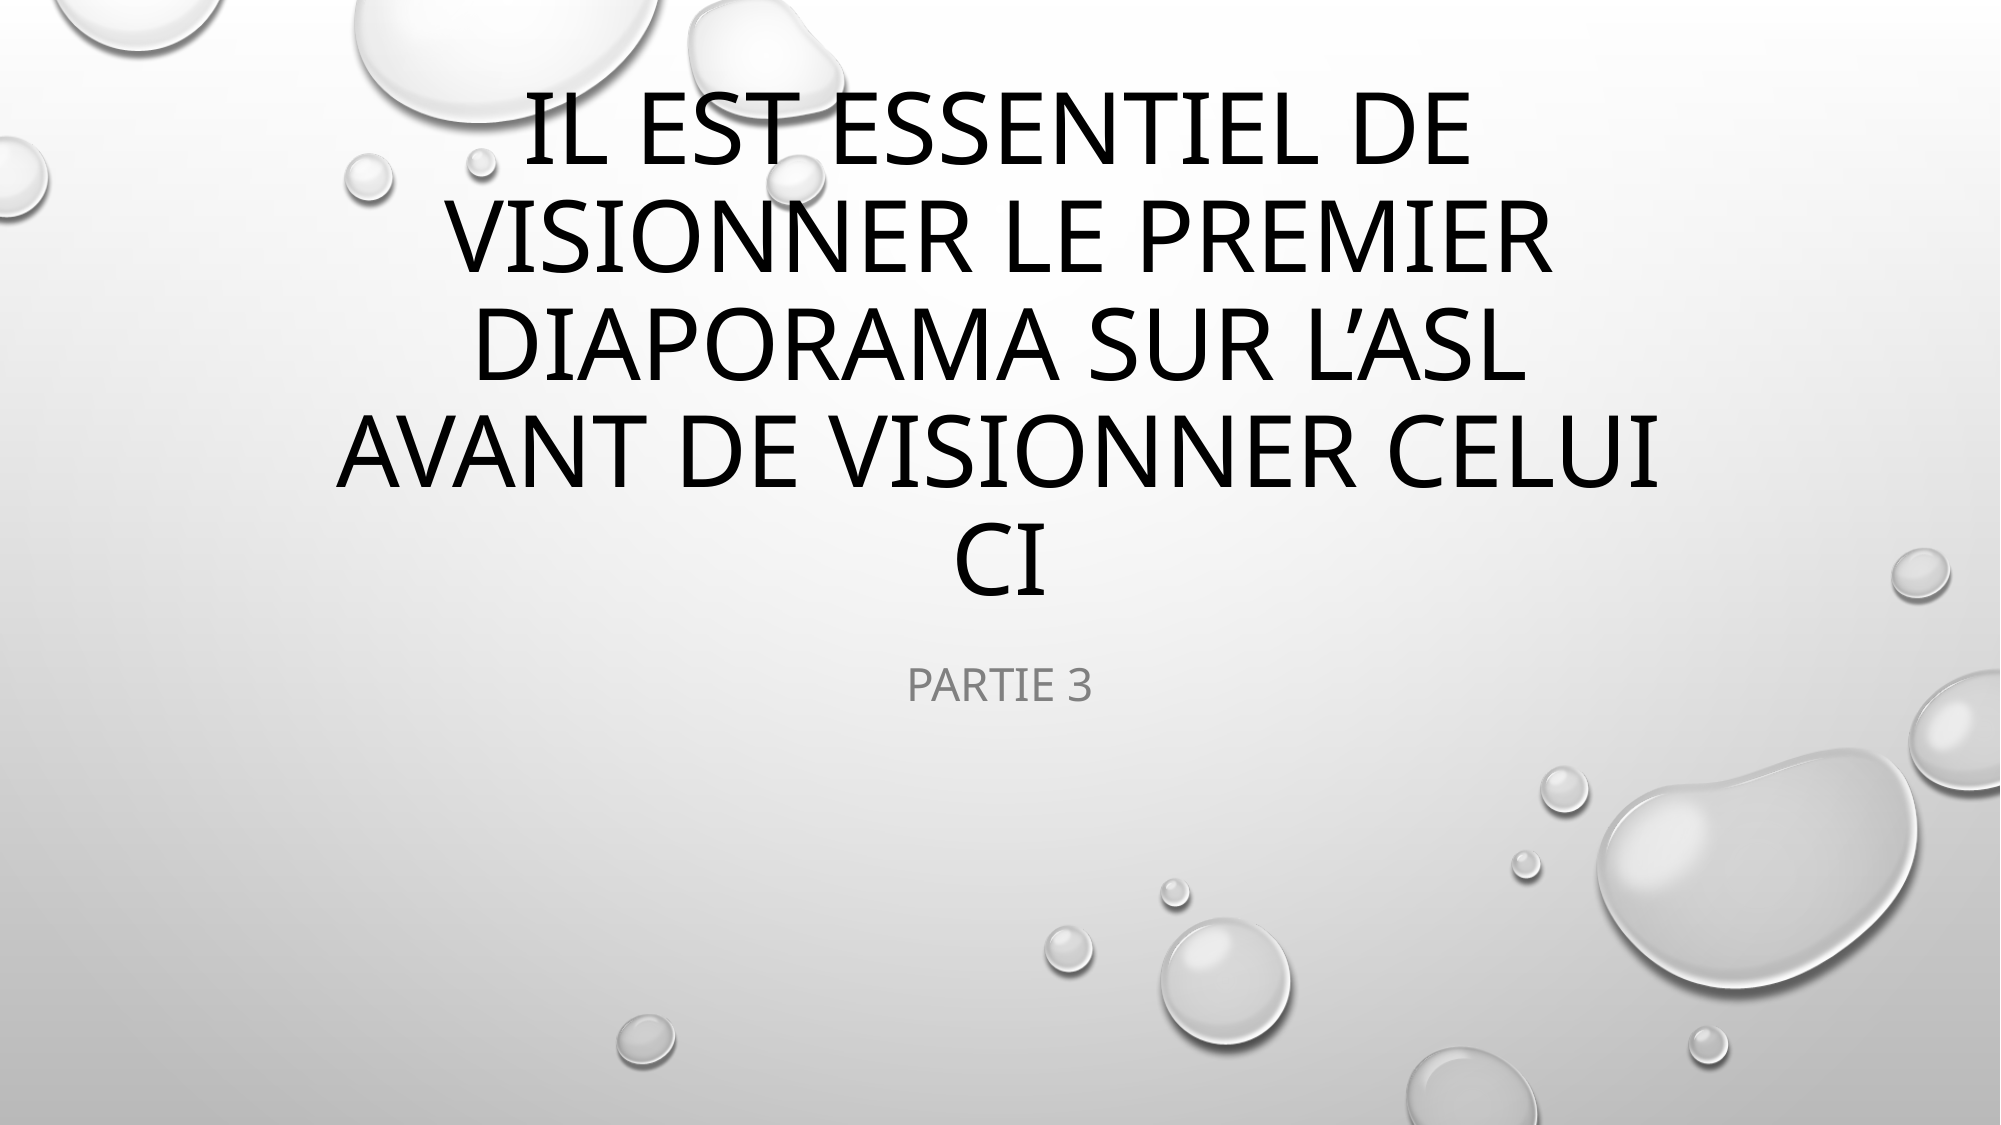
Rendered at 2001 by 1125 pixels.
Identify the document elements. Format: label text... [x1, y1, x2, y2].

subtitle Partie 3 [287, 637, 1713, 863]
title Il est essentiel de visionner le premier diaporama sur l’ASL avant de visionner celui ci [287, 213, 1713, 625]
picture [0, 0, 2000, 1125]
